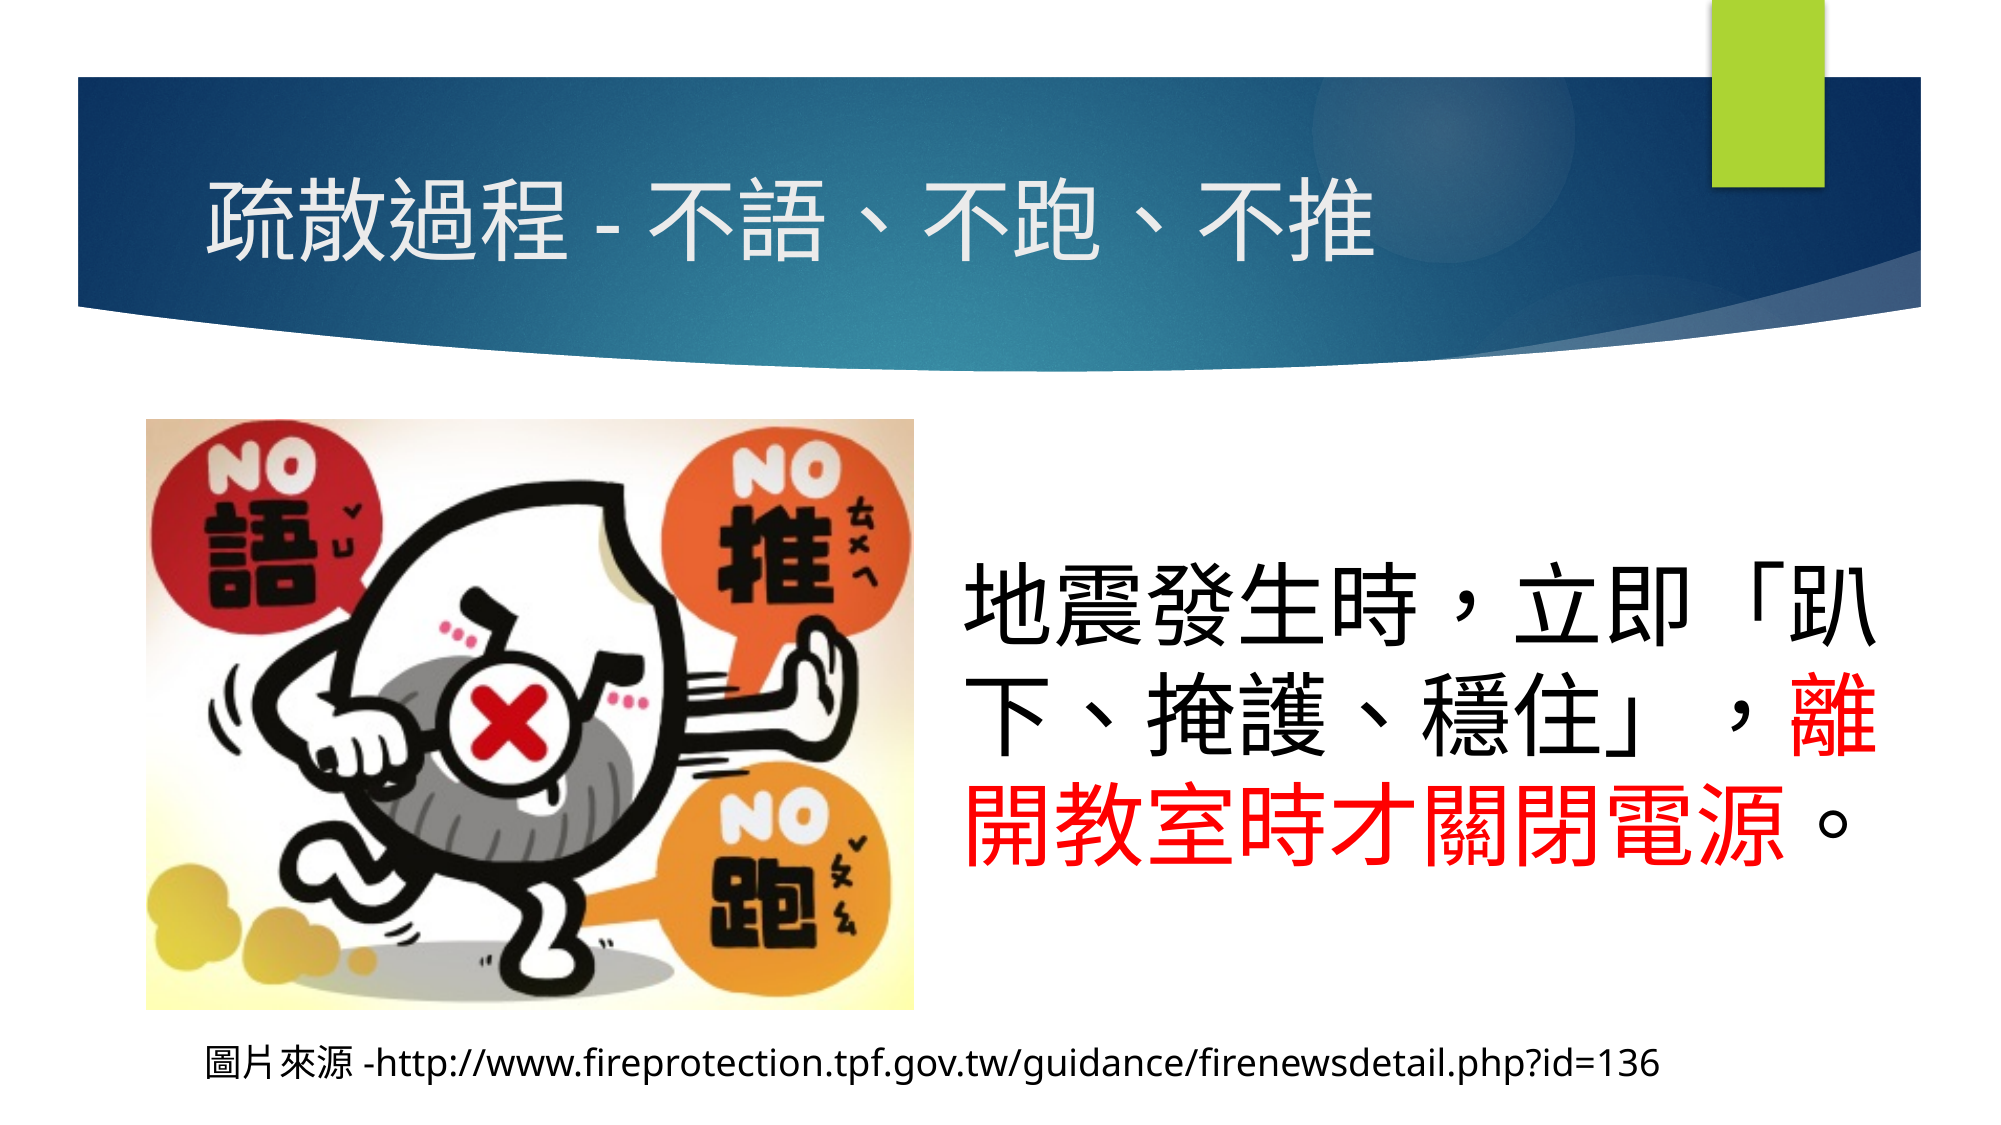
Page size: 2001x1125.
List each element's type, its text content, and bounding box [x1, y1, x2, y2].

title 疏散過程-不語、不跑、不推 [189, 159, 1627, 276]
picture [146, 419, 914, 1011]
text_box 地震發生時，立即「趴下、掩護、穩住」，離開教室時才關閉電源。 [947, 540, 1932, 886]
text_box 圖片來源-http://www.fireprotection.tpf.gov.tw/guidance/firenewsdetail.php?id=136 [189, 1031, 1742, 1092]
